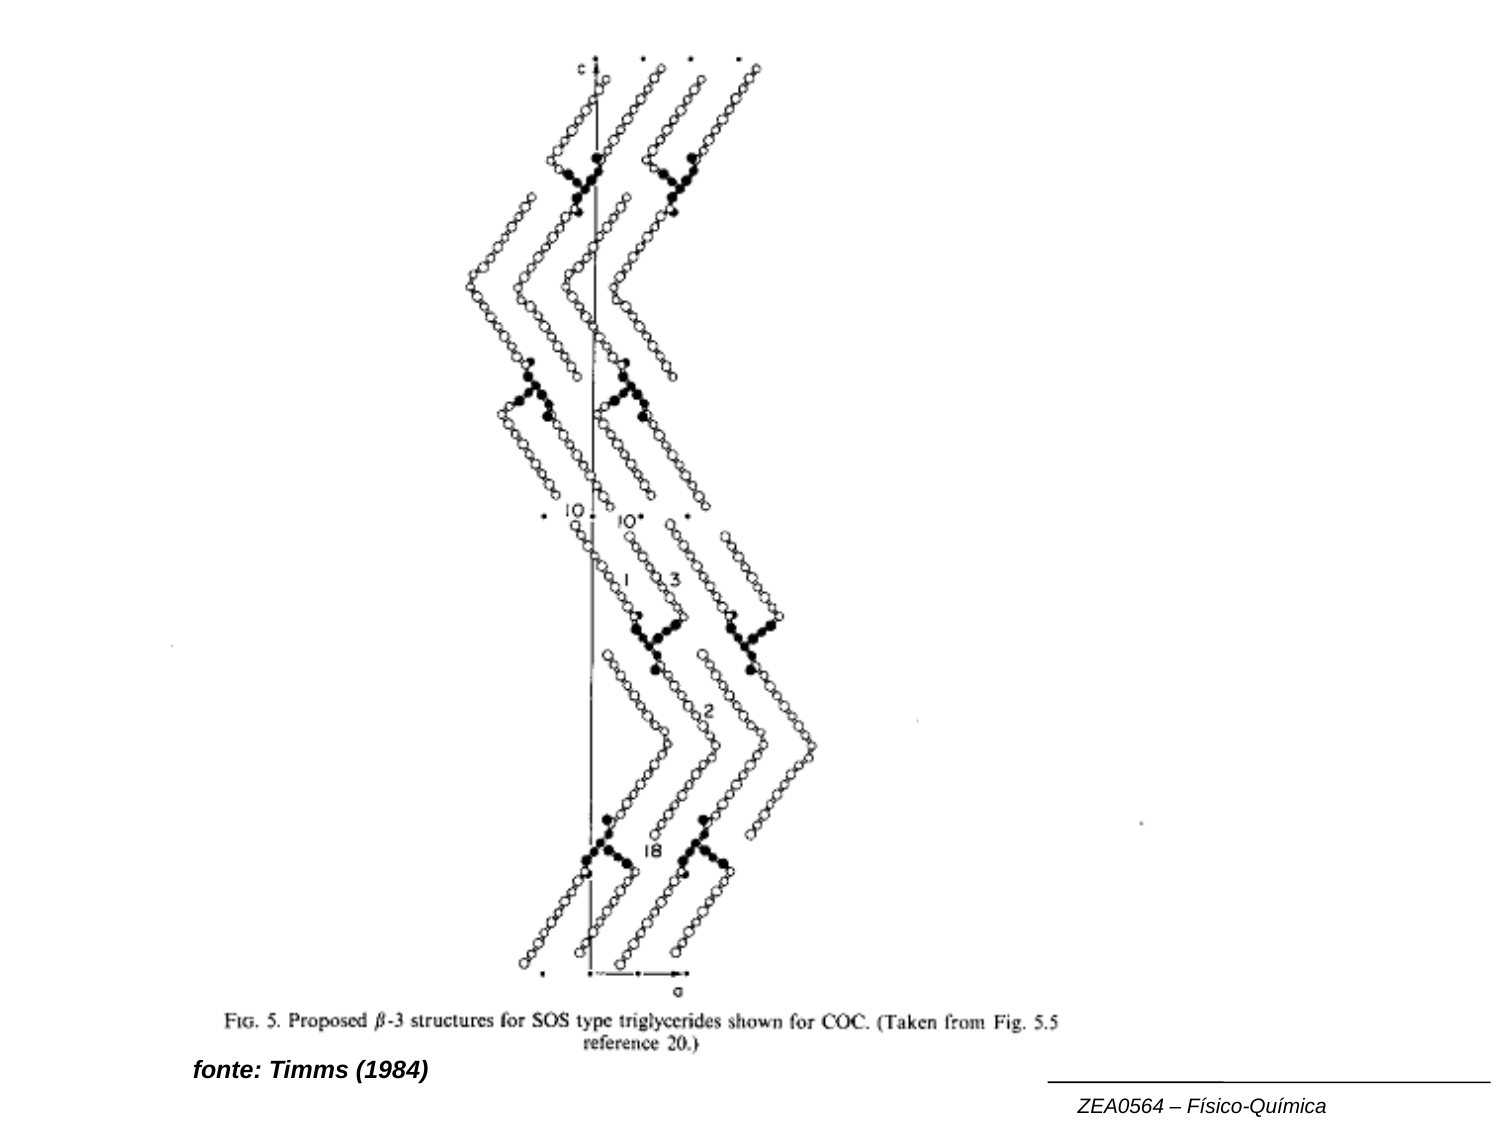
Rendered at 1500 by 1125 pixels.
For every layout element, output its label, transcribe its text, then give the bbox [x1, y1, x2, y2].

text_box fonte: Timms (1984) [178, 1074, 444, 1091]
picture [111, 42, 1176, 1067]
